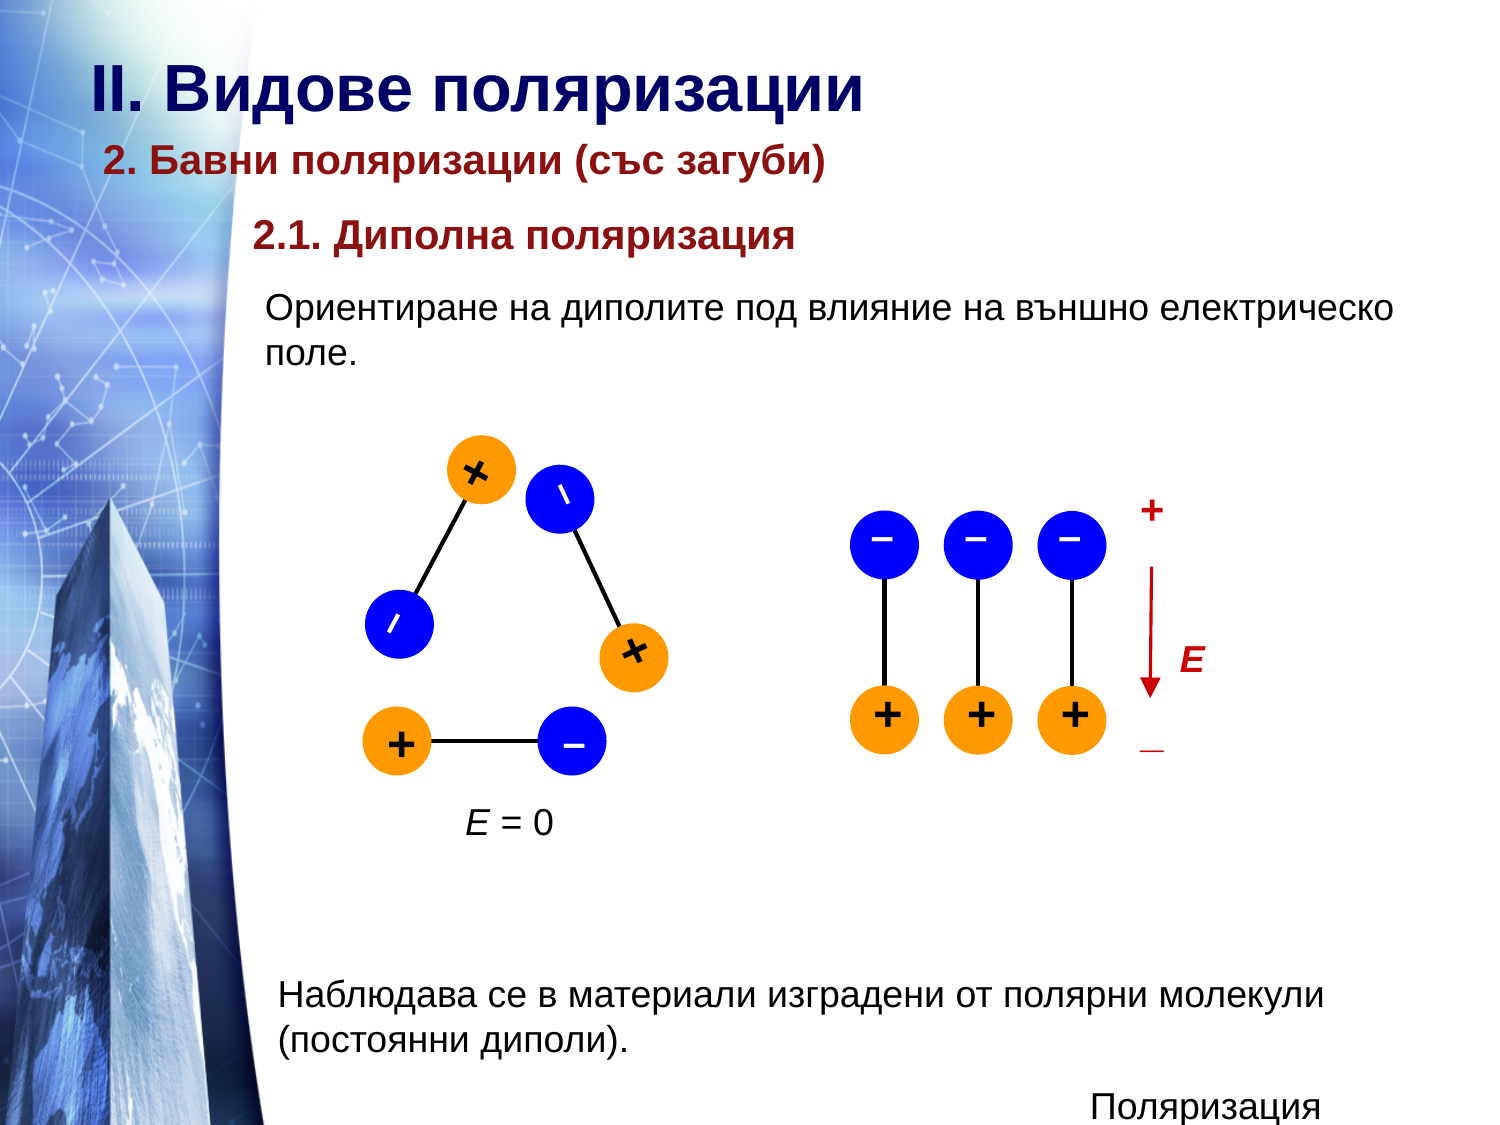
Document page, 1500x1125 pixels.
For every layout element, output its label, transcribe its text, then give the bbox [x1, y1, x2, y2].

text_box Ориентиране на диполите под влияние на външно електрическо поле. [249, 274, 1500, 381]
text_box Наблюдава се в материали изградени от полярни молекули (постоянни диполи). [262, 962, 1463, 1068]
picture [0, 0, 300, 1125]
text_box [352, 422, 681, 851]
text_box 2. Бавни поляризации (със загуби) [87, 124, 842, 190]
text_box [849, 474, 1231, 764]
text_box 2.1. Диполна поляризация [237, 199, 813, 265]
footer Поляризация [1074, 1074, 1425, 1116]
text_box ІІ. Видове поляризации [75, 37, 885, 133]
